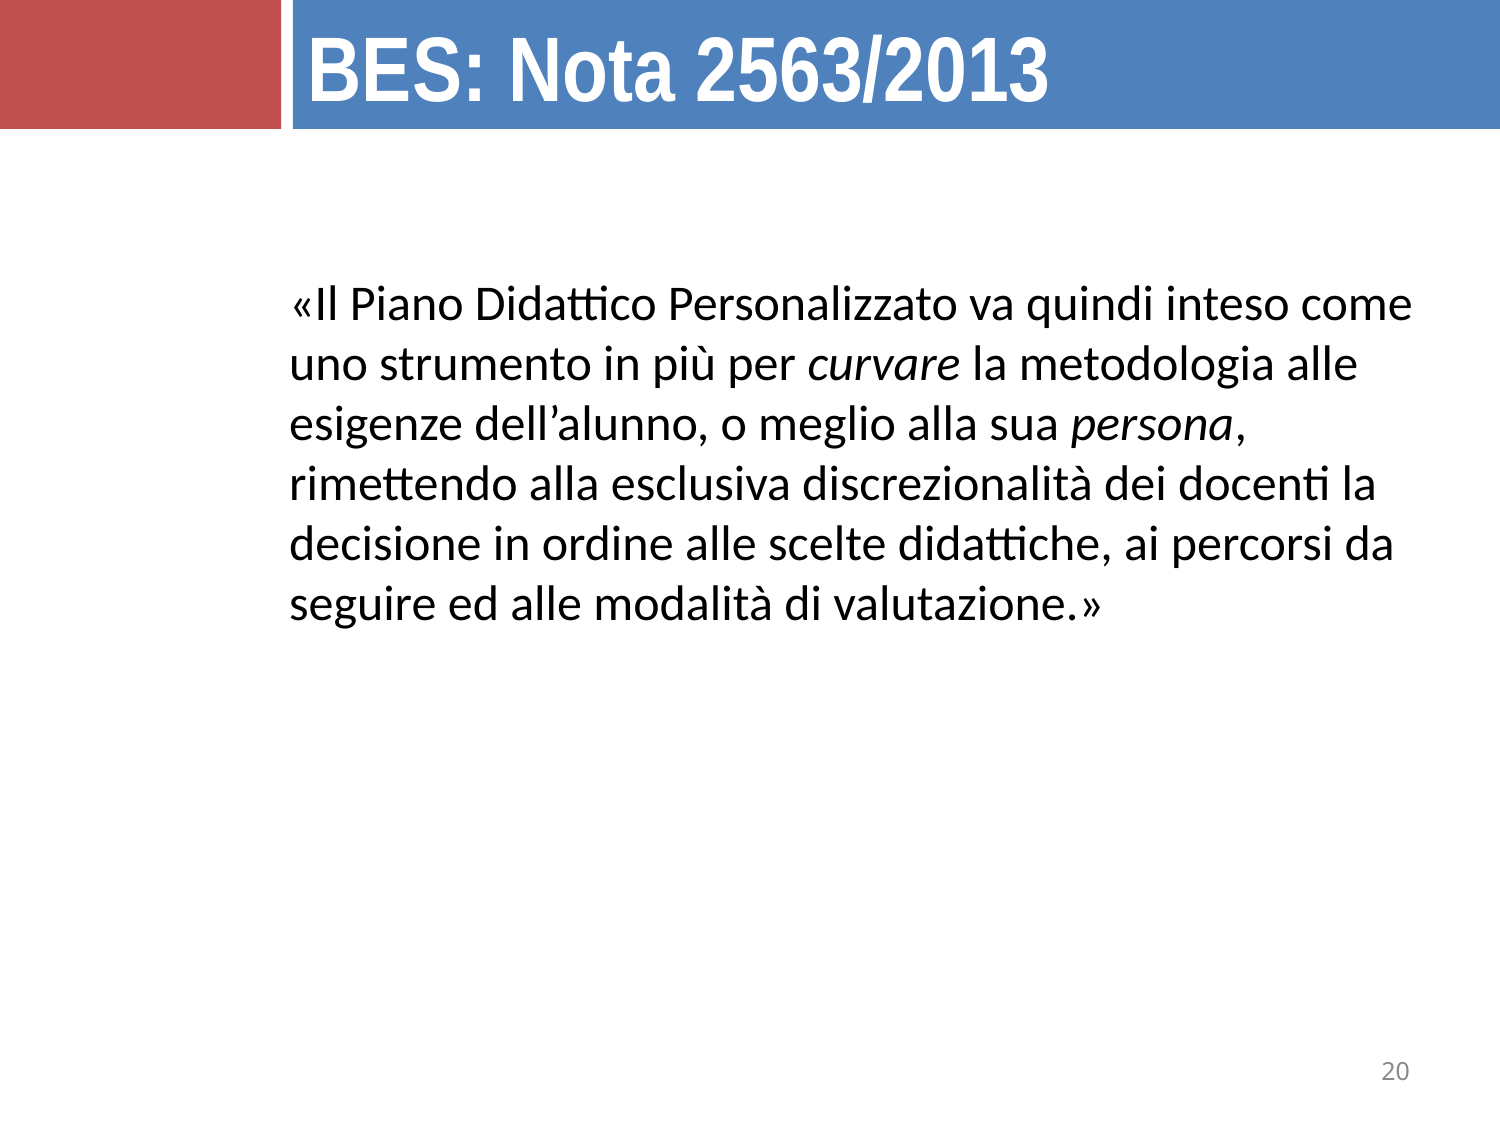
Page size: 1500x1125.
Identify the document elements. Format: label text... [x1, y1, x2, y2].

list «Il Piano Didattico Personalizzato va quindi inteso come uno strumento in più per curvare la metodologia alle esigenze dell’alunno, o meglio alla sua persona, rimettendo alla esclusiva discrezionalità dei docenti la decisione in ordine alle scelte didattiche, ai percorsi da seguire ed alle modalità di valutazione.» [274, 262, 1464, 1005]
text_box [0, 0, 283, 131]
slide_number 20 [1074, 1042, 1425, 1103]
text_box BES: Nota 2563/2013 [291, 0, 1500, 131]
